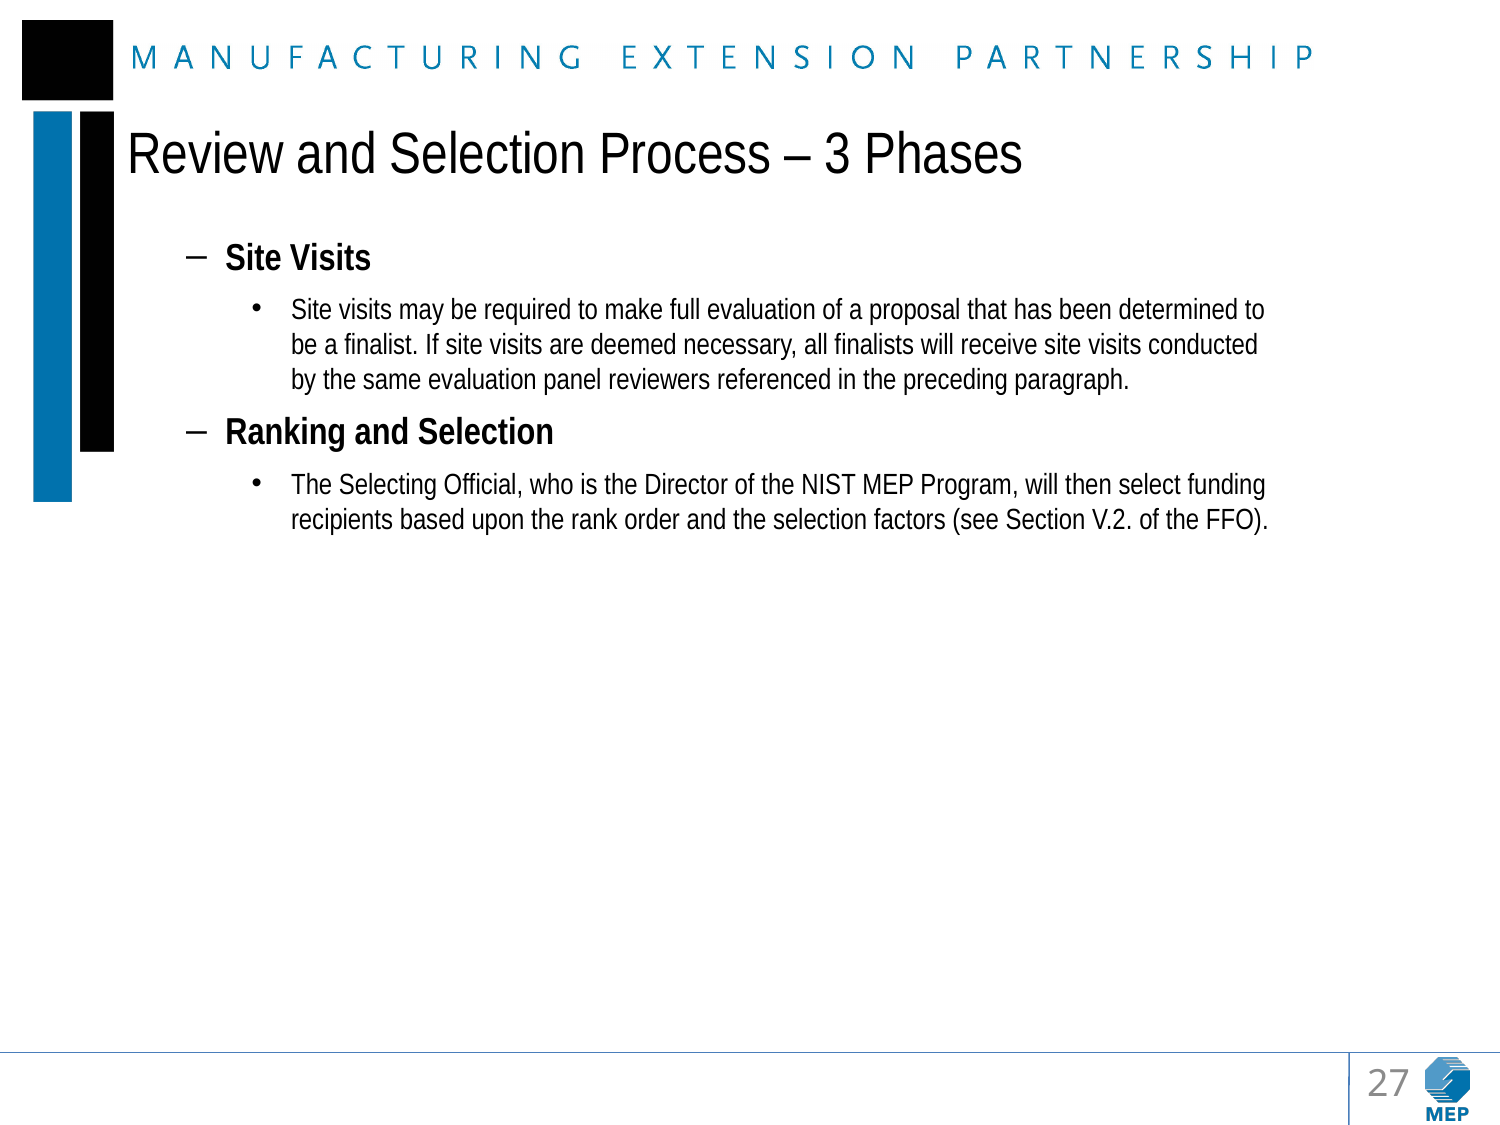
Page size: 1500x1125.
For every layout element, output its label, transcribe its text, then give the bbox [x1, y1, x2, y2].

title Review and Selection Process – 3 Phases [112, 99, 1350, 200]
picture [129, 43, 1314, 70]
picture [855, 48, 871, 66]
list Site Visits Site visits may be required to make full evaluation of a proposal that has been determined to be a finalist. If site visits are deemed necessary, all finalists will receive site visits conducted by the same evaluation panel reviewers referenced in the preceding paragraph. Ranking and Selection The Selecting Official, who is the Director of the NIST MEP Program, will then select funding recipients based upon the rank order and the selection factors (see Section V.2. of the FFO). [125, 224, 1295, 1045]
picture [22, 20, 114, 502]
slide_number 27 [1074, 1066, 1425, 1103]
picture [1425, 1057, 1470, 1121]
